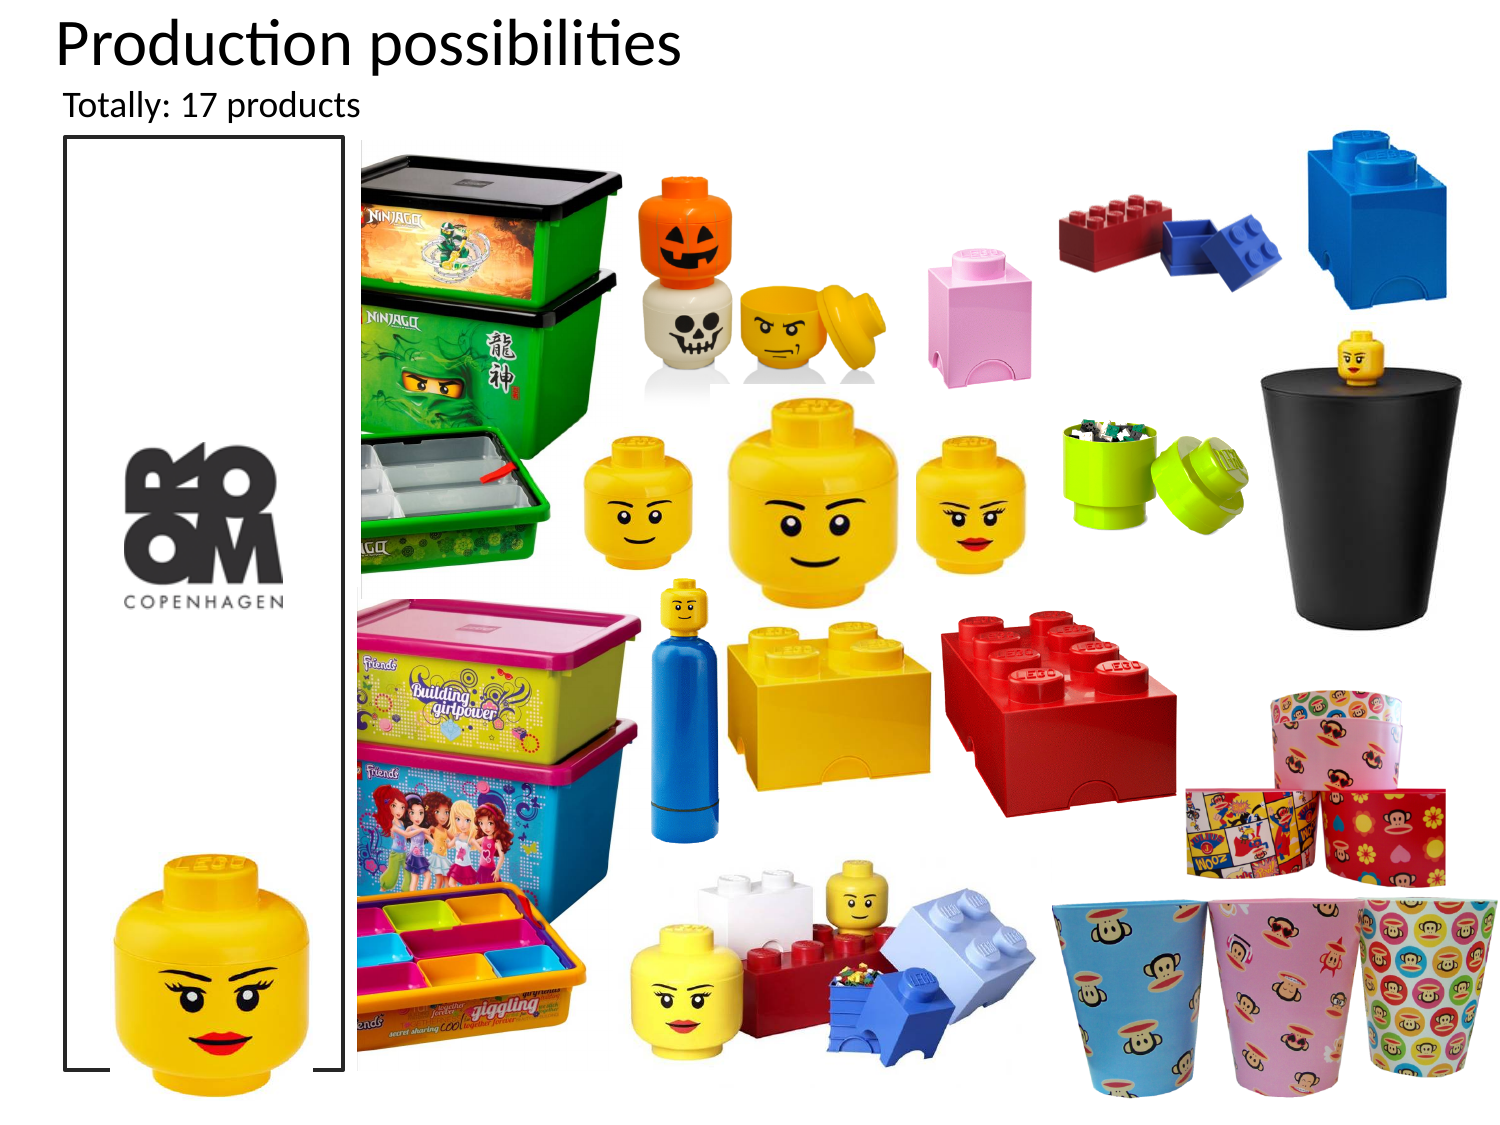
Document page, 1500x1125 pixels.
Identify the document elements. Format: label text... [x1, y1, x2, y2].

picture [124, 442, 283, 610]
picture [357, 112, 1500, 1101]
text_box Totally: 17 products [22, 72, 448, 133]
text_box Production possibilities [8, 0, 1500, 79]
text_box [63, 135, 345, 1072]
picture [109, 852, 314, 1101]
